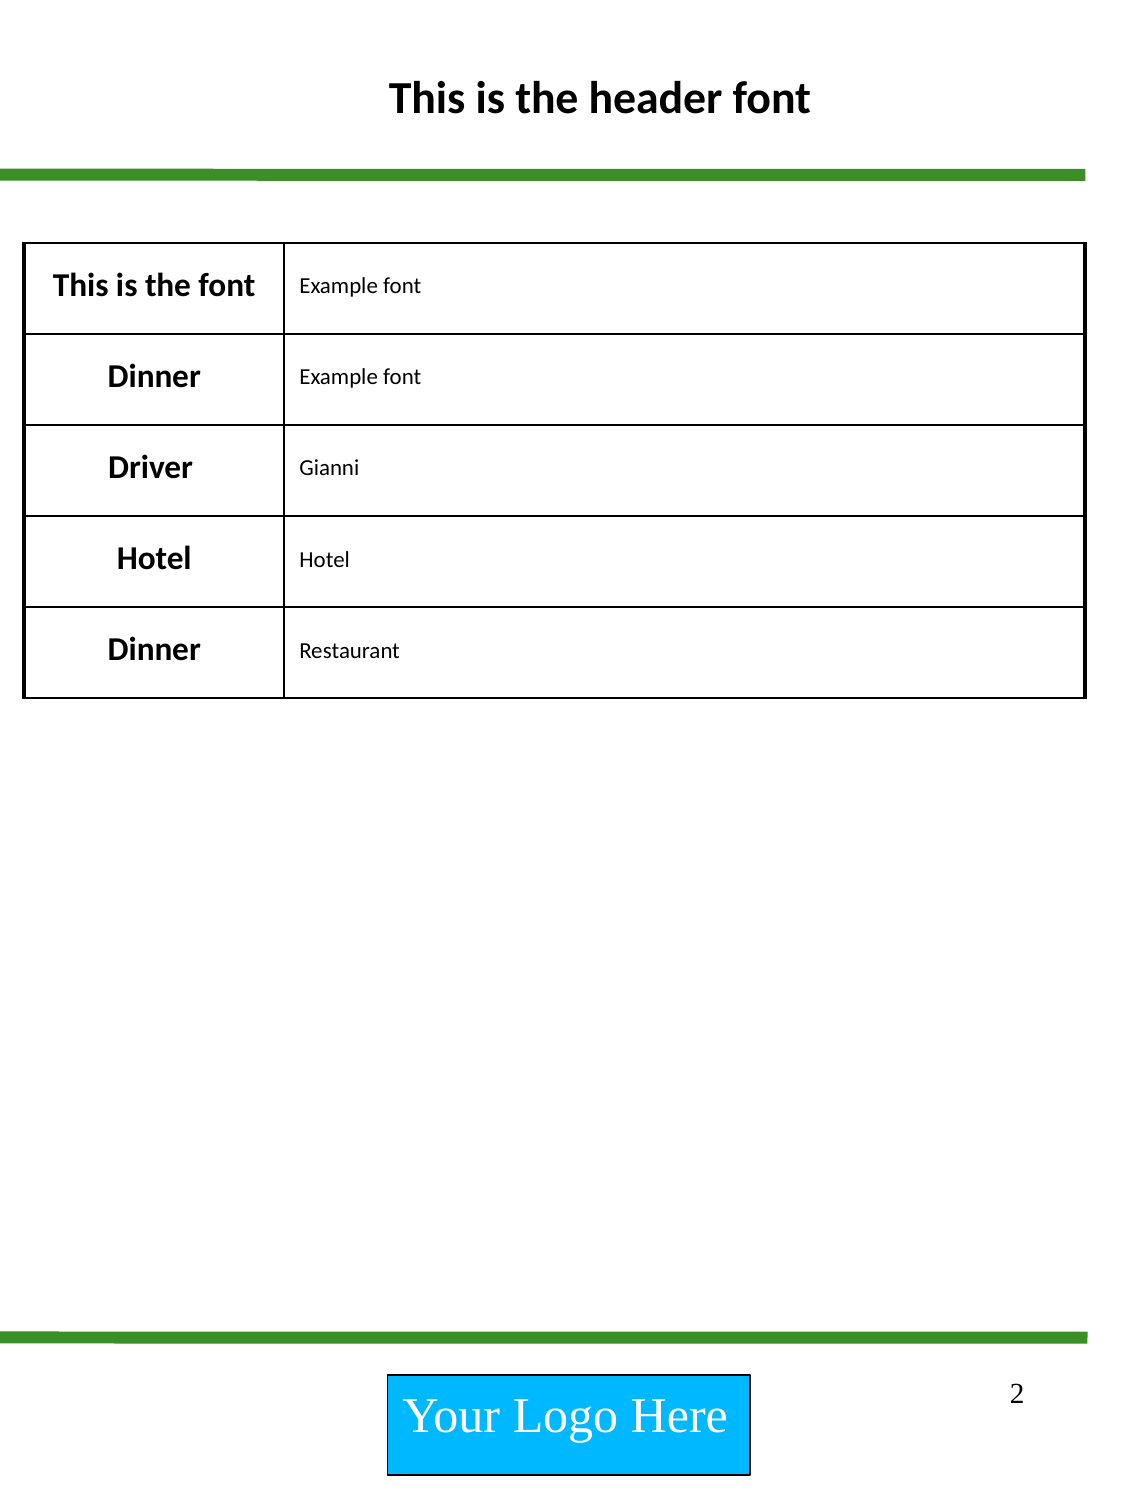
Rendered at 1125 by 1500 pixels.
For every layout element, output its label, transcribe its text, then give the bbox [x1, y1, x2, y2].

table_cell Example font [285, 335, 1083, 424]
text_box This is the header font [237, 53, 963, 138]
table_cell Dinner [26, 335, 283, 424]
table_cell Gianni [285, 426, 1083, 515]
table_header This is the font [26, 244, 283, 333]
table_cell Hotel [285, 517, 1083, 606]
table_header Example font [285, 244, 1083, 333]
table_cell Hotel [26, 517, 283, 606]
slide_number 2 [806, 1366, 1040, 1466]
table_cell Driver [26, 426, 283, 515]
text_box Your Logo Here [387, 1374, 750, 1475]
table_cell Dinner [26, 608, 283, 697]
table_cell Restaurant [285, 608, 1083, 697]
